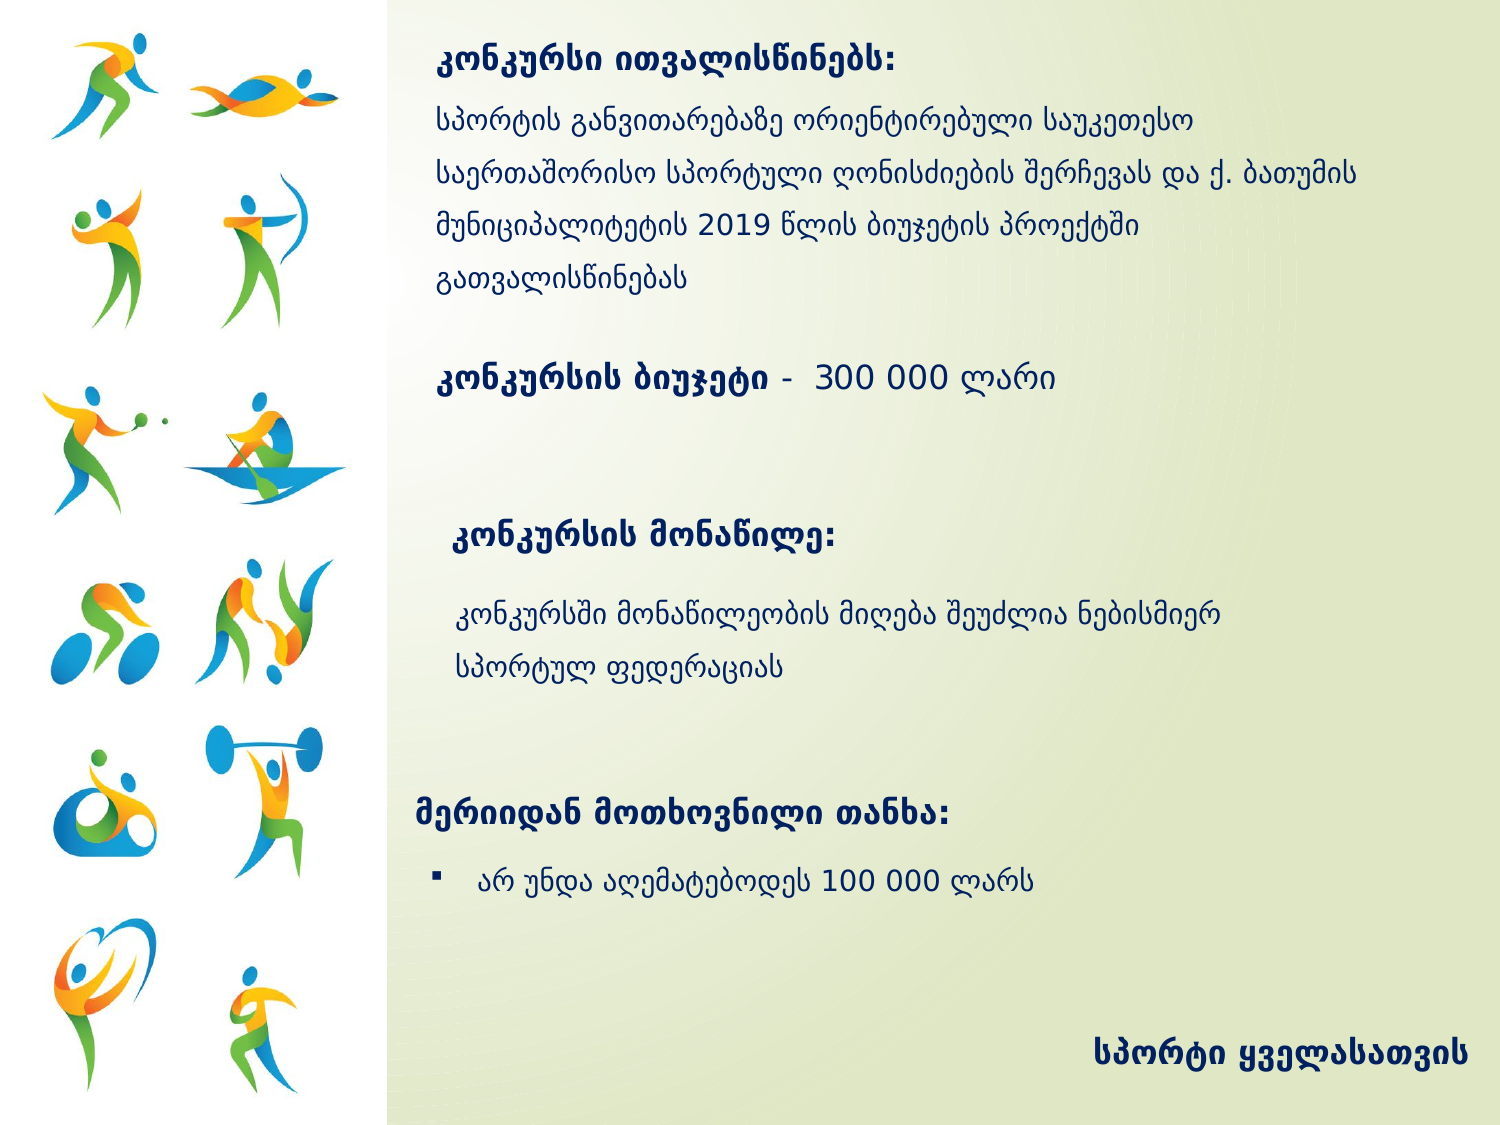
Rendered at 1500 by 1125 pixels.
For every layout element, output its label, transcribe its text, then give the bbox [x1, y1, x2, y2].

text_box კონკურსი ითვალისწინებს: სპორტის განვითარებაზე ორიენტირებული საუკეთესო საერთაშორისო სპორტული ღონისძიების შერჩევას და ქ. ბათუმის მუნიციპალიტეტის 2019 წლის ბიუჯეტის პროექტში გათვალისწინებას [420, 29, 1382, 302]
text_box სპორტი ყველასათვის [1078, 1024, 1500, 1079]
text_box კონკურსის მონაწილე: [436, 486, 1127, 561]
text_box მერიიდან მოთხოვნილი თანხა: [400, 778, 967, 839]
text_box კონკურსის ბიუჯეტი - 300 000 ლარი [420, 328, 1156, 404]
text_box არ უნდა აღემატებოდეს 100 000 ლარს [415, 849, 1050, 905]
picture [0, 0, 387, 1125]
text_box კონკურსში მონაწილეობის მიღება შეუძლია ნებისმიერ სპორტულ ფედერაციას [440, 570, 1277, 691]
